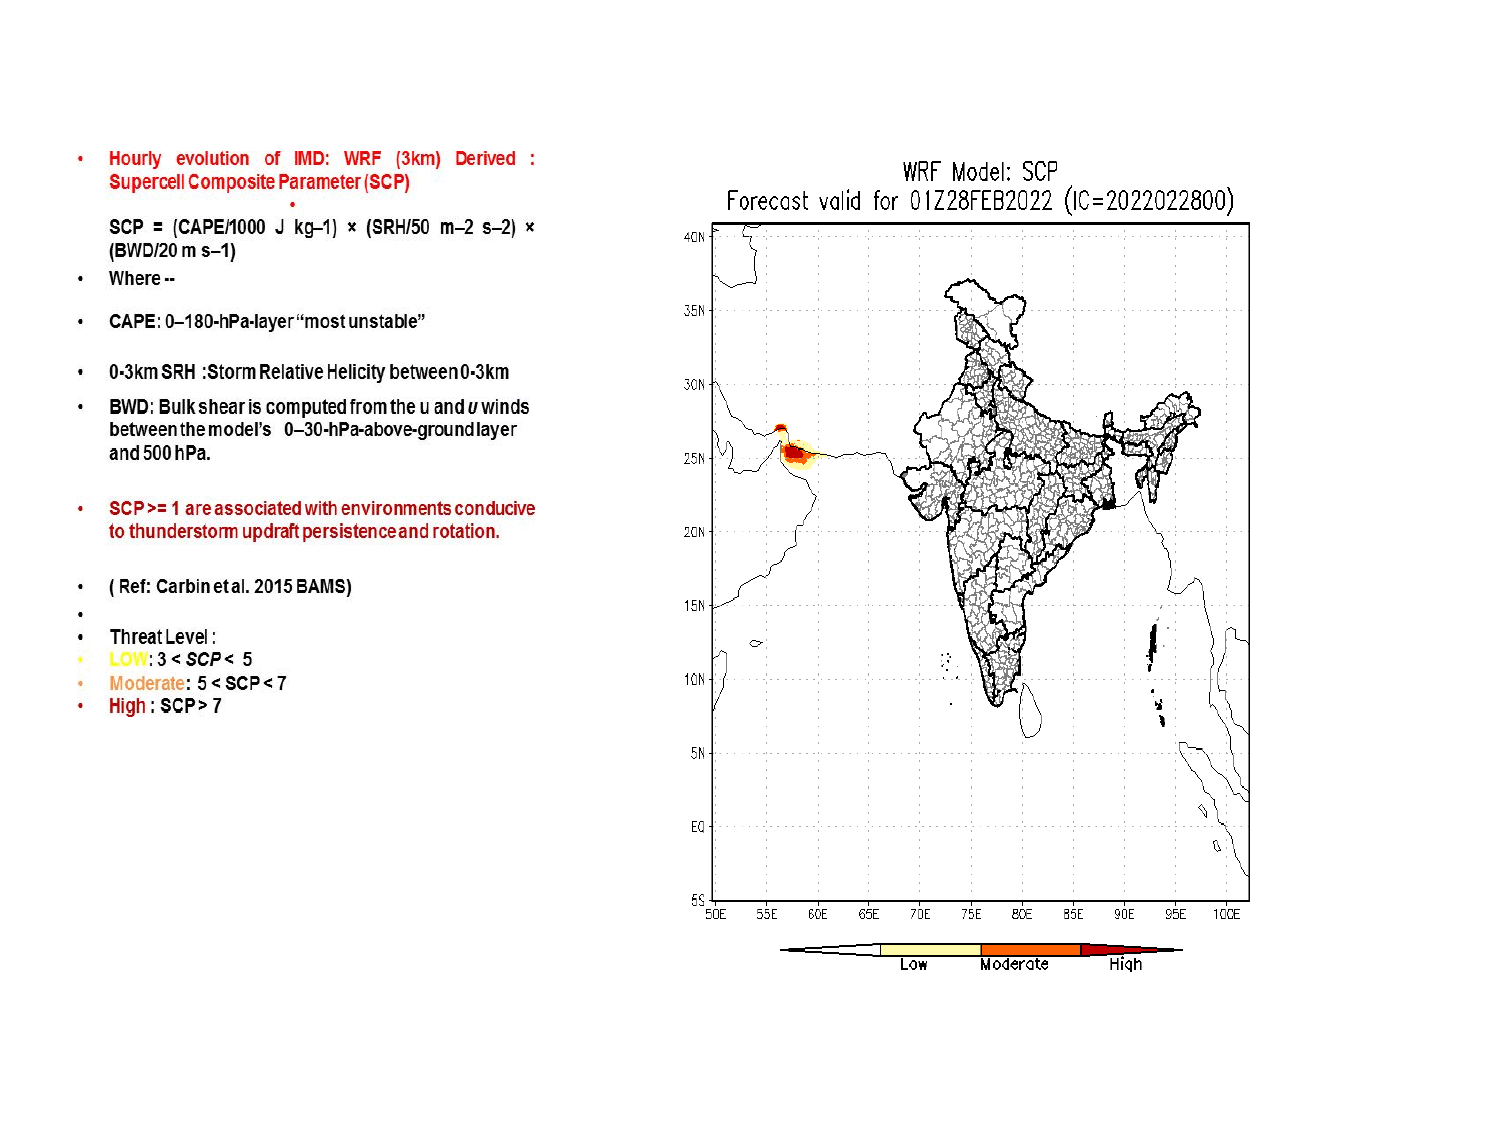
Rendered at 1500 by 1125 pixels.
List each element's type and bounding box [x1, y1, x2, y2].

picture [74, 149, 1426, 976]
